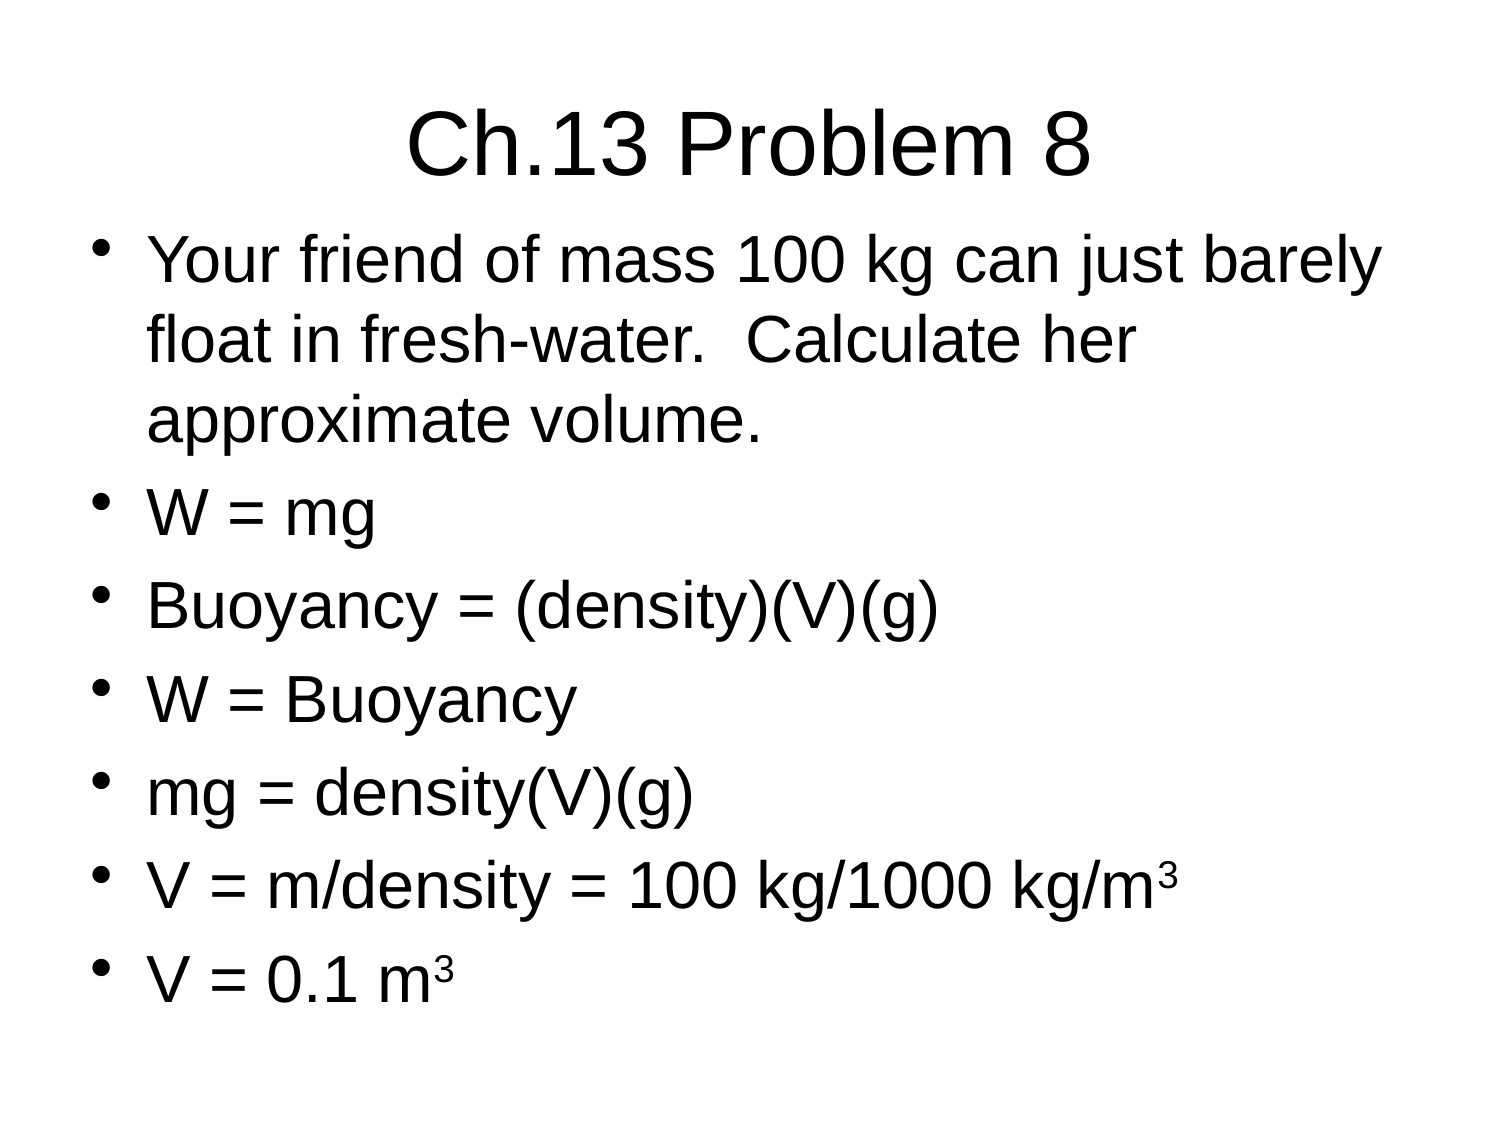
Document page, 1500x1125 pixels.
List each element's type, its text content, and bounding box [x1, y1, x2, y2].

list Your friend of mass 100 kg can just barely float in fresh-water. Calculate her approximate volume. W = mg Buoyancy = (density)(V)(g) W = Buoyancy mg = density(V)(g) V = m/density = 100 kg/1000 kg/m3 V = 0.1 m3 [75, 208, 1425, 1048]
title Ch.13 Problem 8 [75, 45, 1425, 208]
